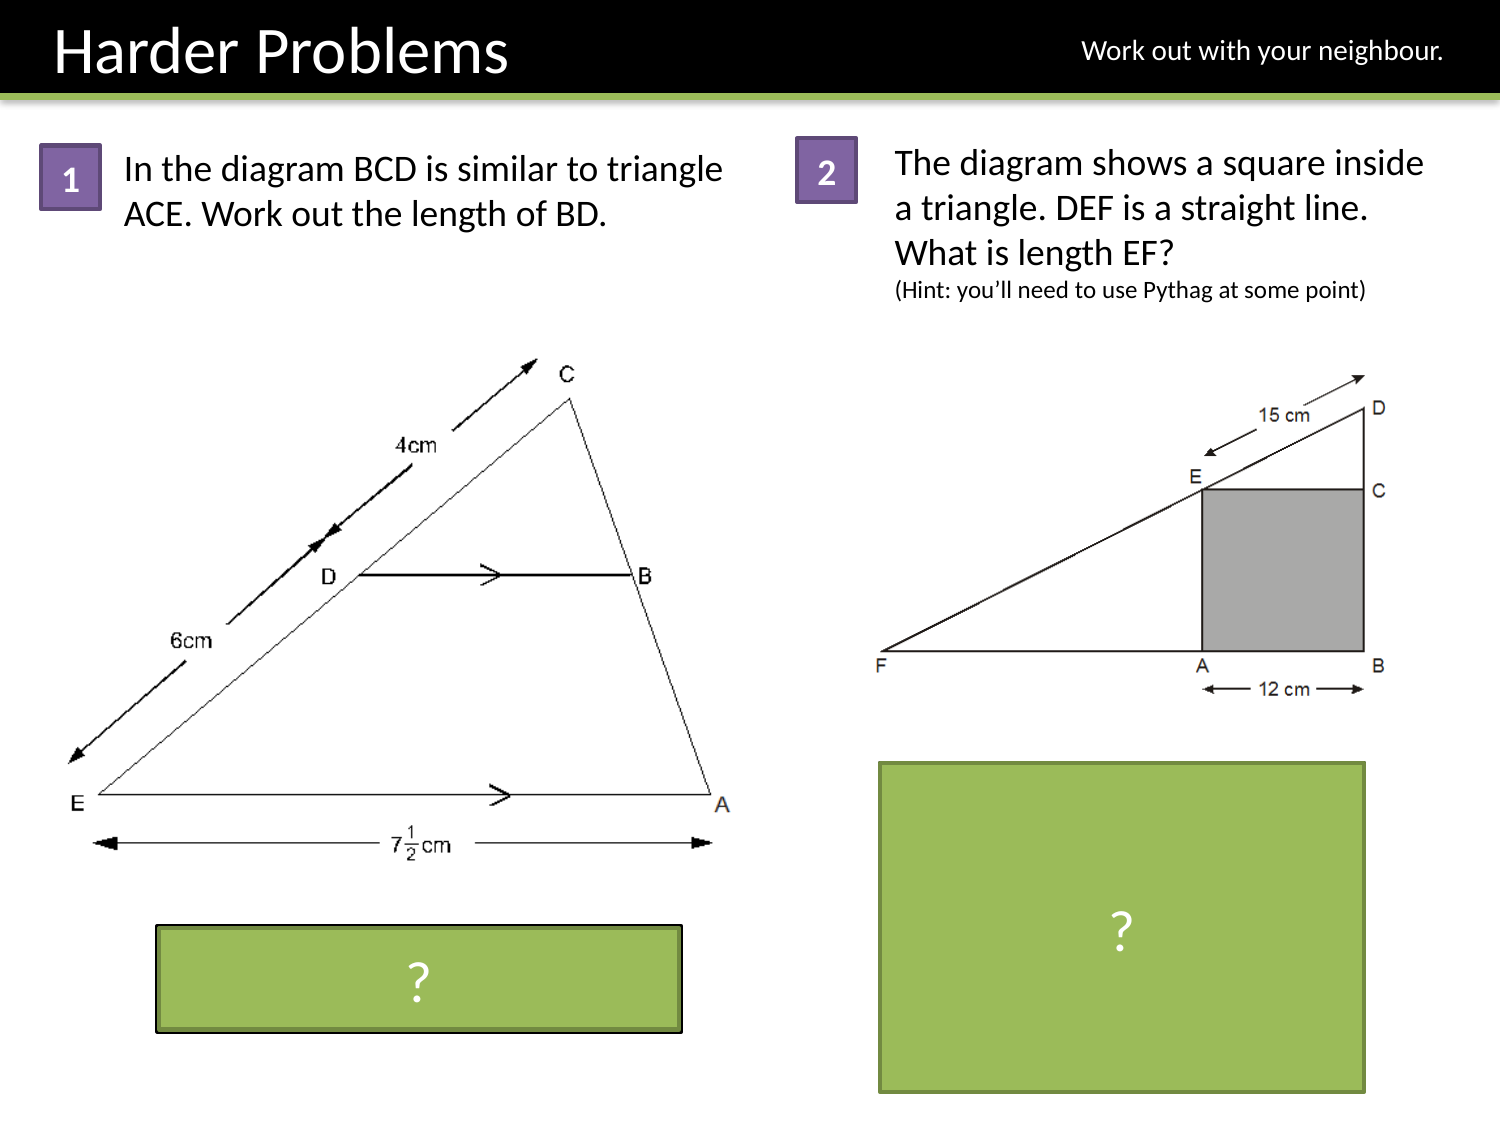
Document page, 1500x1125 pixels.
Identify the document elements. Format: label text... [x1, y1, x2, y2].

picture [29, 337, 766, 872]
text_box 2 [795, 136, 858, 204]
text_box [0, 0, 1500, 99]
text_box 1 [39, 143, 102, 211]
text_box In the diagram BCD is similar to triangle ACE. Work out the length of BD. [109, 136, 747, 242]
picture [854, 361, 1398, 718]
text_box ? [878, 761, 1366, 1094]
text_box The diagram shows a square inside a triangle. DEF is a straight line. What is length EF? (Hint: you’ll need to use Pythag at some point) [879, 130, 1459, 311]
text_box ? [157, 926, 681, 1032]
